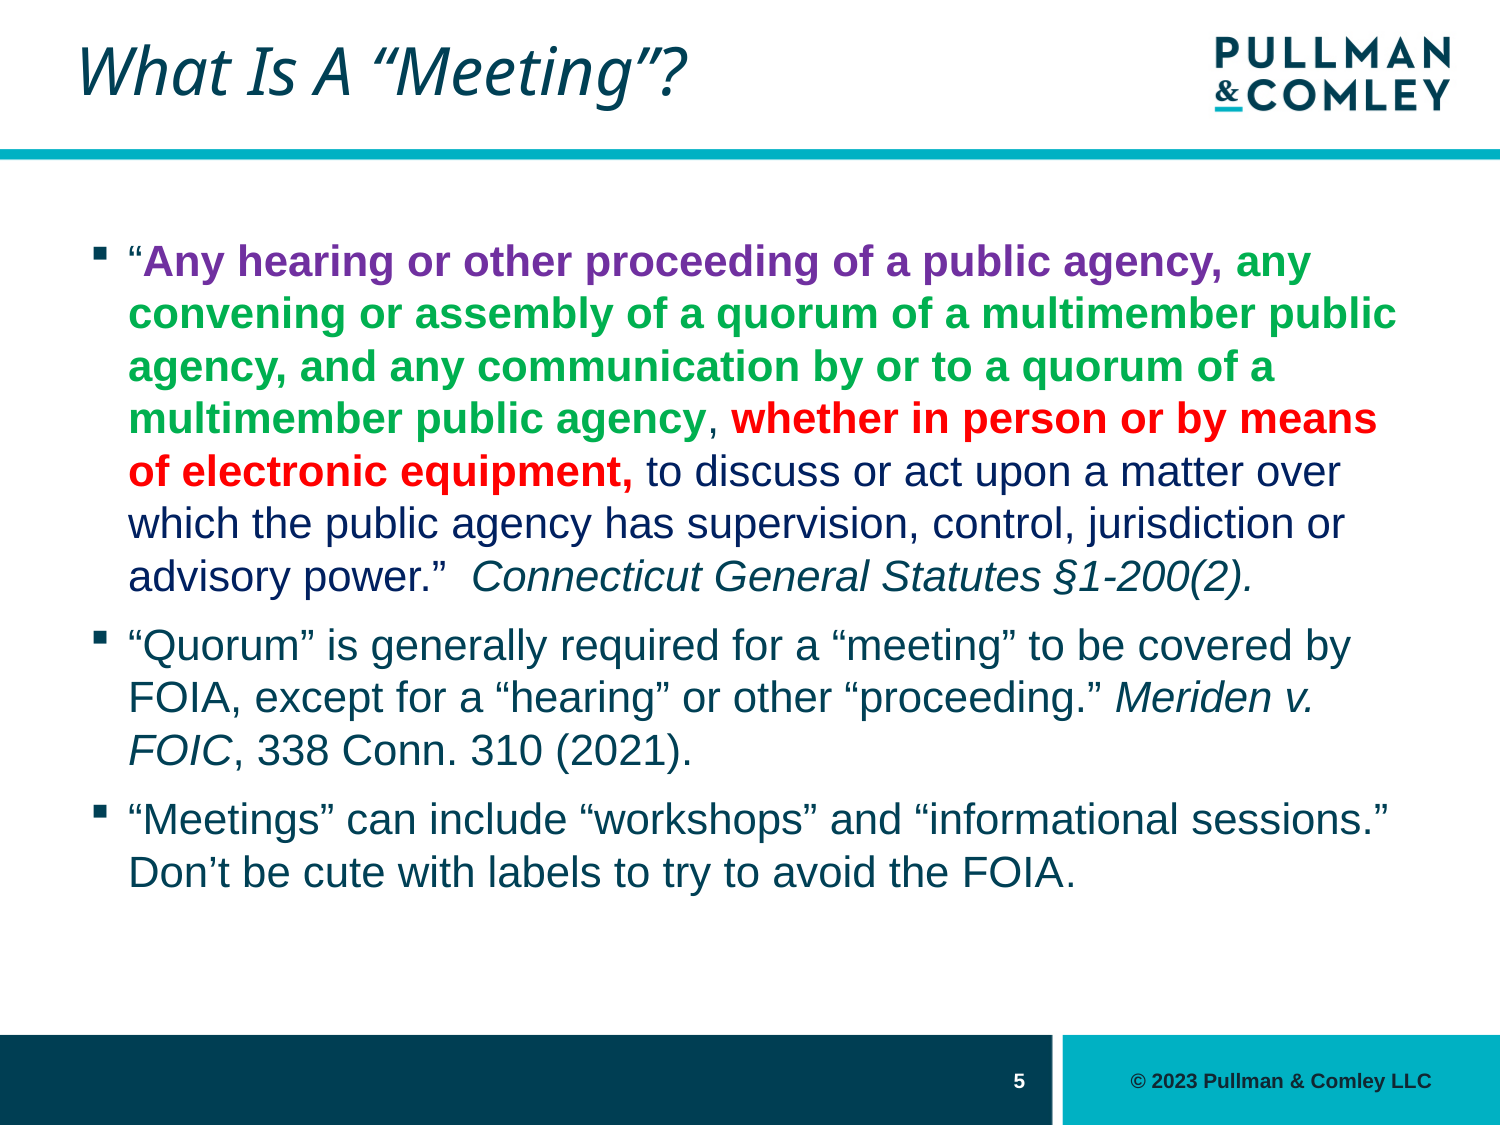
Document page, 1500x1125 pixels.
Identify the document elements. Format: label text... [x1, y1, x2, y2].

title What Is A “Meeting”? [75, 0, 1038, 150]
footer © 2023 Pullman & Comley LLC [1109, 1057, 1454, 1103]
slide_number 5 [675, 1057, 1025, 1103]
picture [0, 0, 1500, 1125]
list “Any hearing or other proceeding of a public agency, any convening or assembly of a quorum of a multimember public agency, and any communication by or to a quorum of a multimember public agency, whether in person or by means of electronic equipment, to discuss or act upon a matter over which the public agency has supervision, control, jurisdiction or advisory power.” Connecticut General Statutes §1-200(2). “Quorum” is generally required for a “meeting” to be covered by FOIA, except for a “hearing” or other “proceeding.” Meriden v. FOIC, 338 Conn. 310 (2021). “Meetings” can include “workshops” and “informational sessions.” Don’t be cute with labels to try to avoid the FOIA. [75, 224, 1425, 950]
